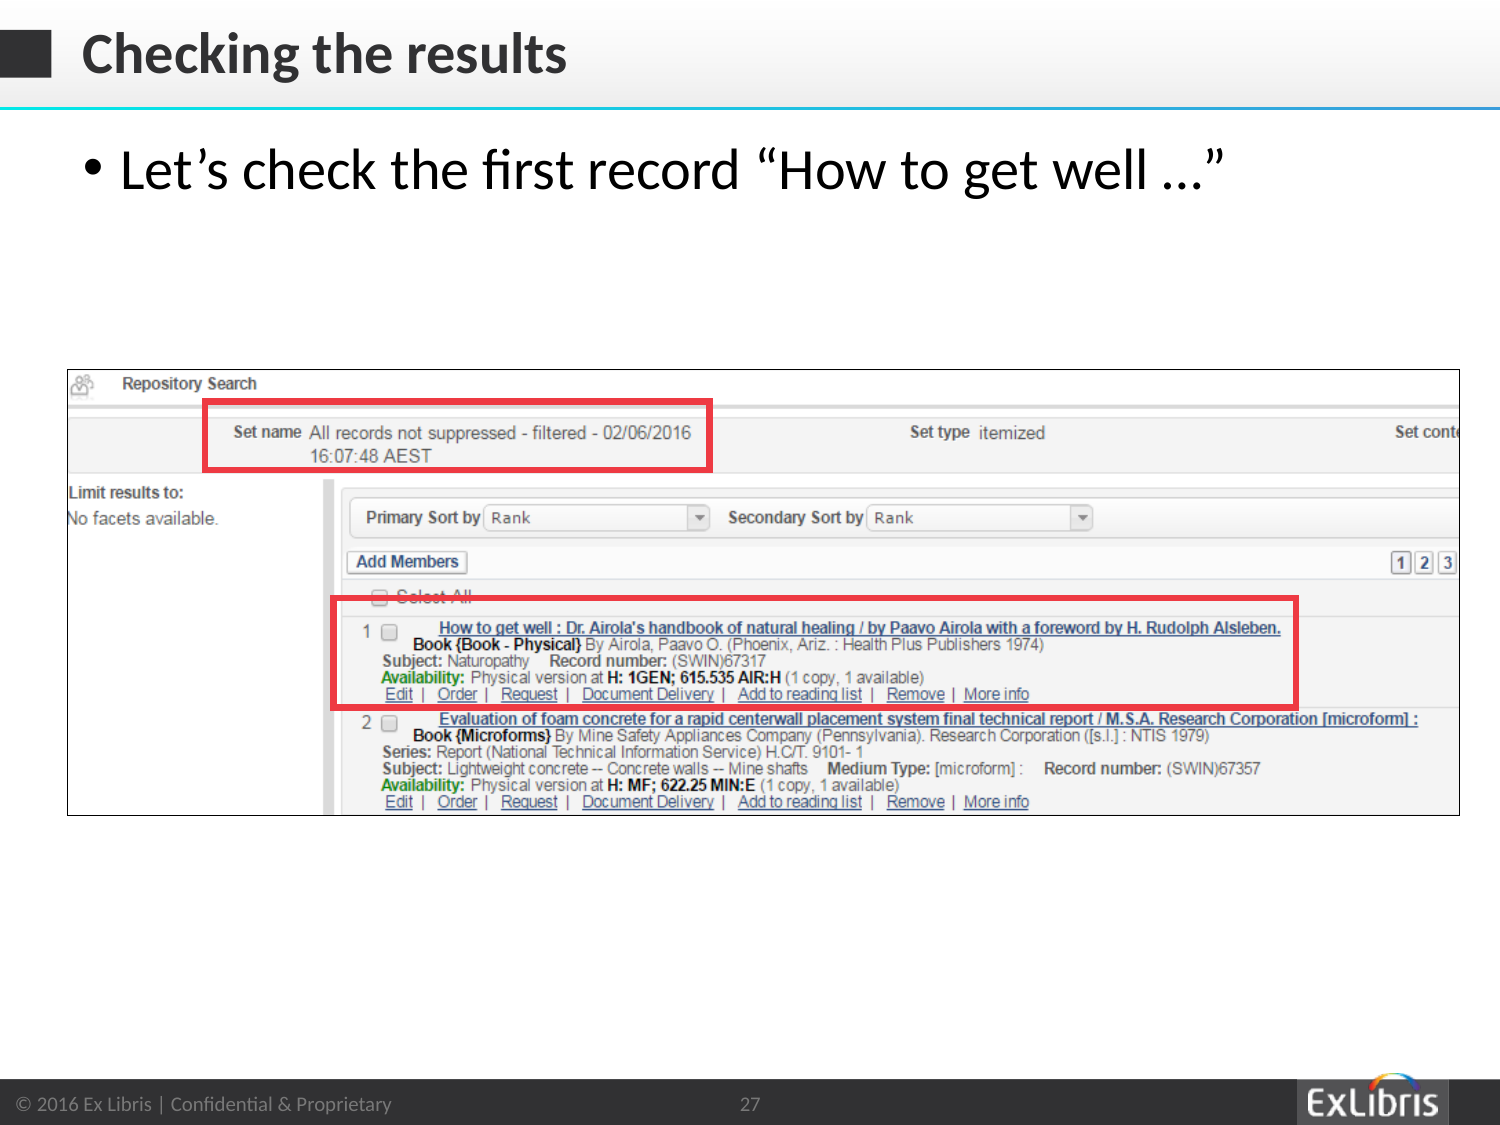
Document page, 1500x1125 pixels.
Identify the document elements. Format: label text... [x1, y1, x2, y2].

picture [67, 369, 1460, 816]
picture [1308, 1073, 1438, 1122]
slide_number 27 [662, 1073, 838, 1125]
title Checking the results [67, 3, 1427, 107]
list Let’s check the first record “How to get well …” [67, 123, 1460, 340]
